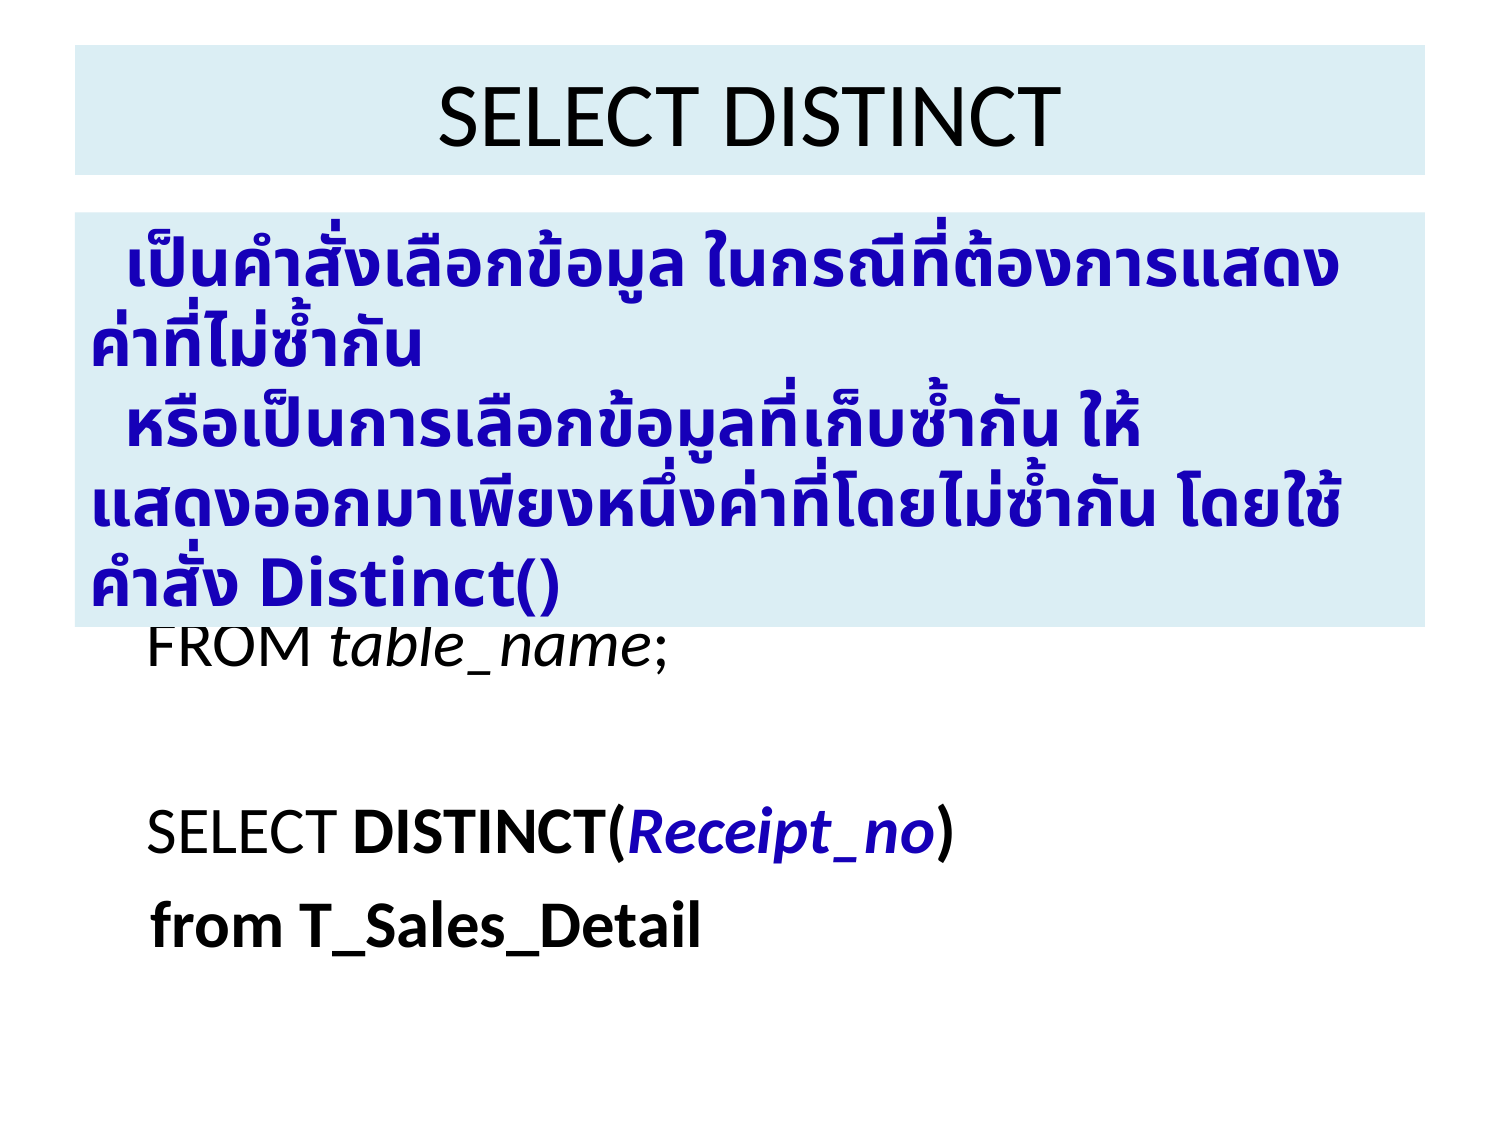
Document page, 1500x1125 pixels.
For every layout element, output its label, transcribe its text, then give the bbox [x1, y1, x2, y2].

list SELECT DISTINCT column1, column2, ... FROM table_name; SELECT DISTINCT(Receipt_no) from T_Sales_Detail [75, 627, 1425, 1005]
title SELECT DISTINCT [75, 45, 1425, 175]
text_box เป็นคำสั่งเลือกข้อมูล ในกรณีที่ต้องการแสดงค่าที่ไม่ซ้ำกัน หรือเป็นการเลือกข้อมูลที่เก็บซ้ำกัน ให้แสดงออกมาเพียงหนึ่งค่าที่โดยไม่ซ้ำกัน โดยใช้คำสั่ง Distinct() [74, 212, 1425, 627]
